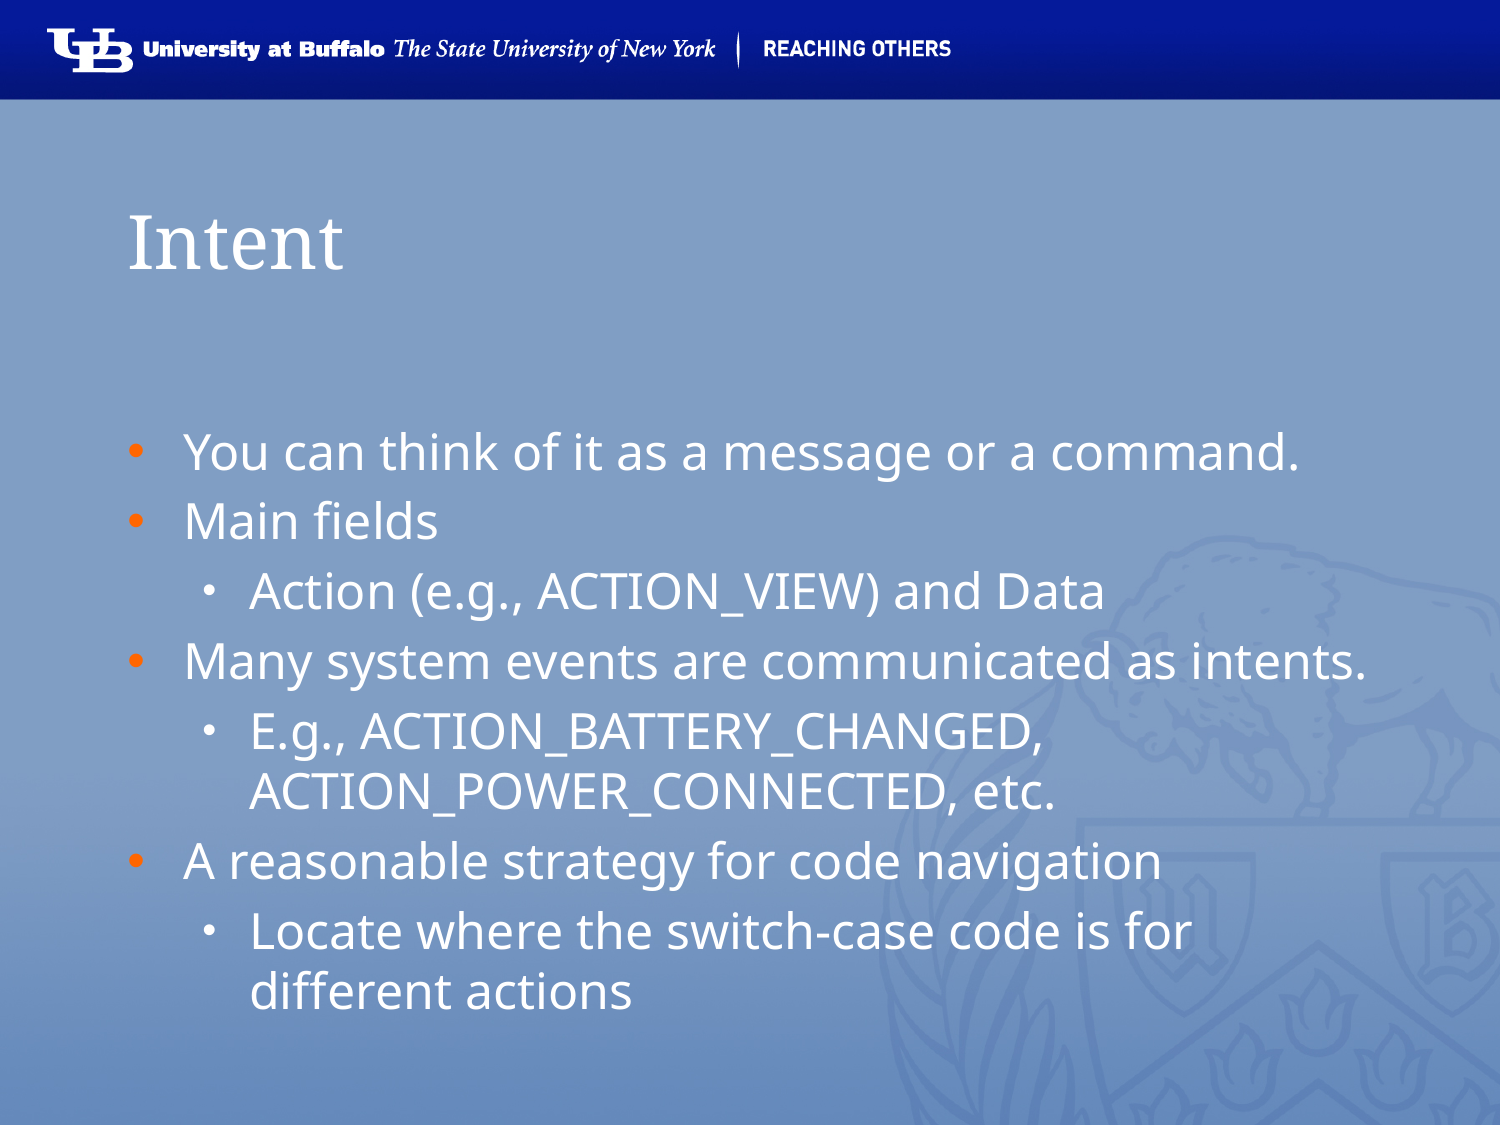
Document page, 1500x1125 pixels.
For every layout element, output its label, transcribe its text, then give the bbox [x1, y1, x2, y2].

list You can think of it as a message or a command. Main fields Action (e.g., ACTION_VIEW) and Data Many system events are communicated as intents. E.g., ACTION_BATTERY_CHANGED, ACTION_POWER_CONNECTED, etc. A reasonable strategy for code navigation Locate where the switch-case code is for different actions [112, 412, 1388, 975]
picture [0, 0, 1500, 1125]
title Intent [112, 187, 1388, 375]
